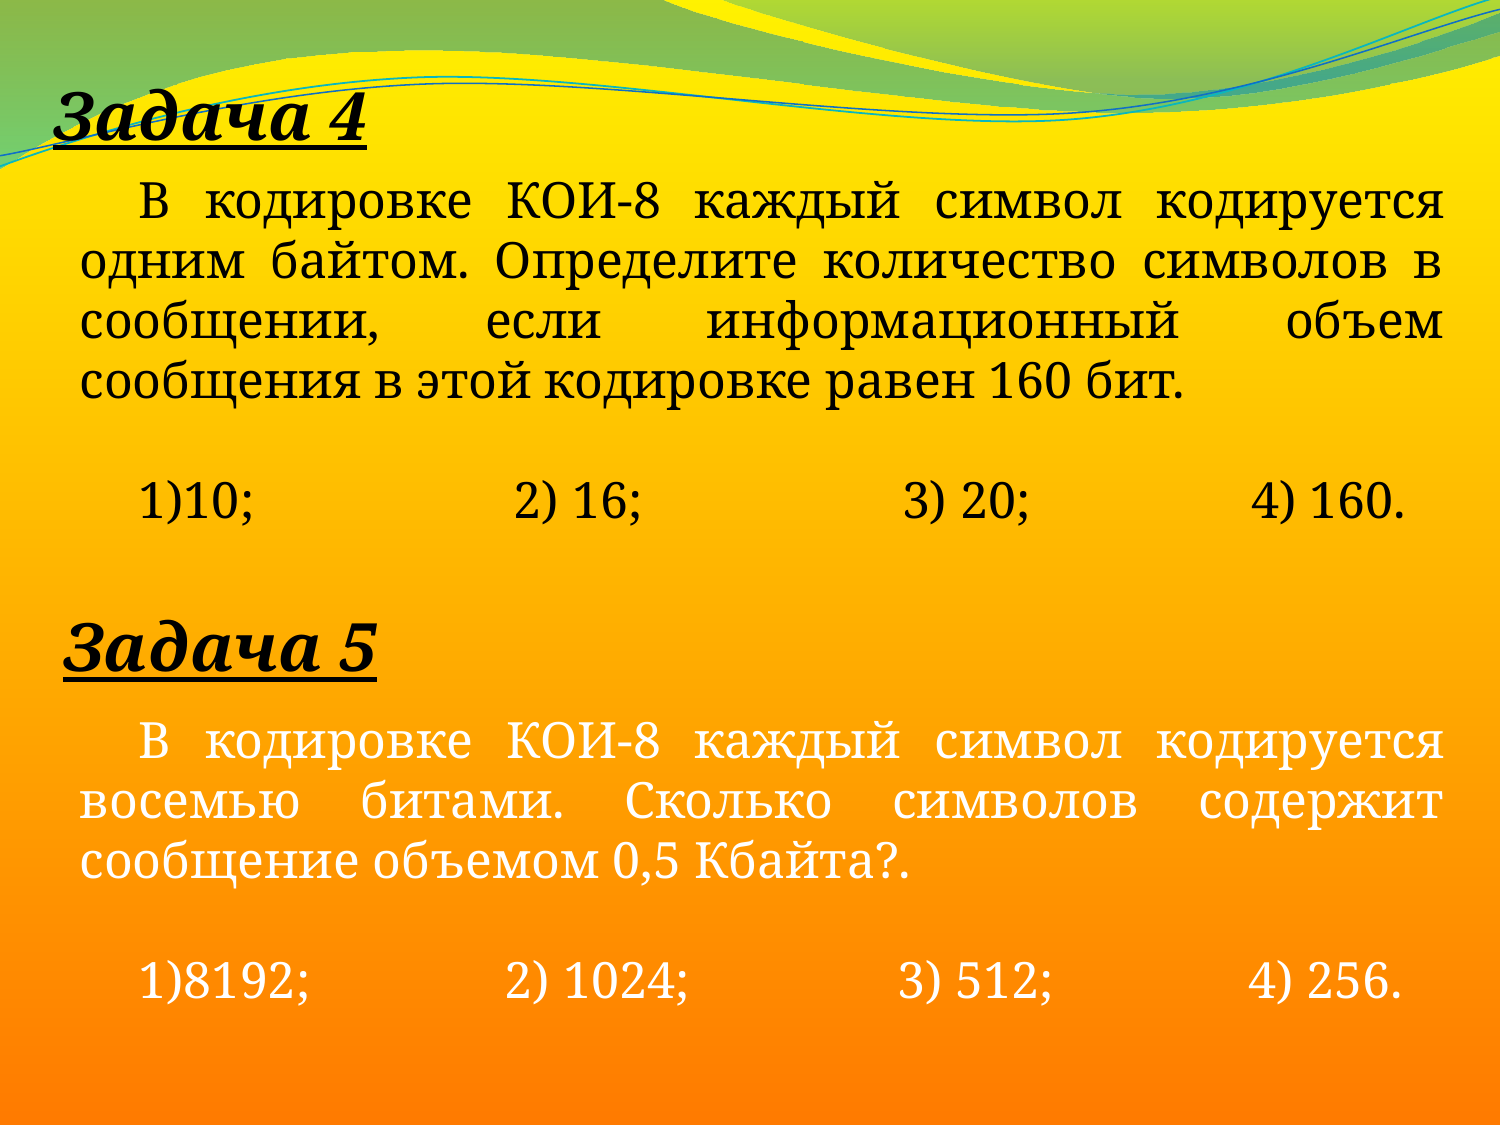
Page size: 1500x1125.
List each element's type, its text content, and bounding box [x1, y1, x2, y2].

text_box Задача 4 [38, 66, 383, 161]
text_box Задача 5 [48, 597, 393, 693]
text_box В кодировке КОИ-8 каждый символ кодируется восемью битами. Сколько символов содержит сообщение объемом 0,5 Кбайта?. 1)8192; 2) 1024; 3) 512; 4) 256. [64, 700, 1459, 1061]
text_box В кодировке КОИ-8 каждый символ кодируется одним байтом. Определите количество символов в сообщении, если информационный объем сообщения в этой кодировке равен 160 бит. 1)10; 2) 16; 3) 20; 4) 160. [64, 160, 1459, 536]
